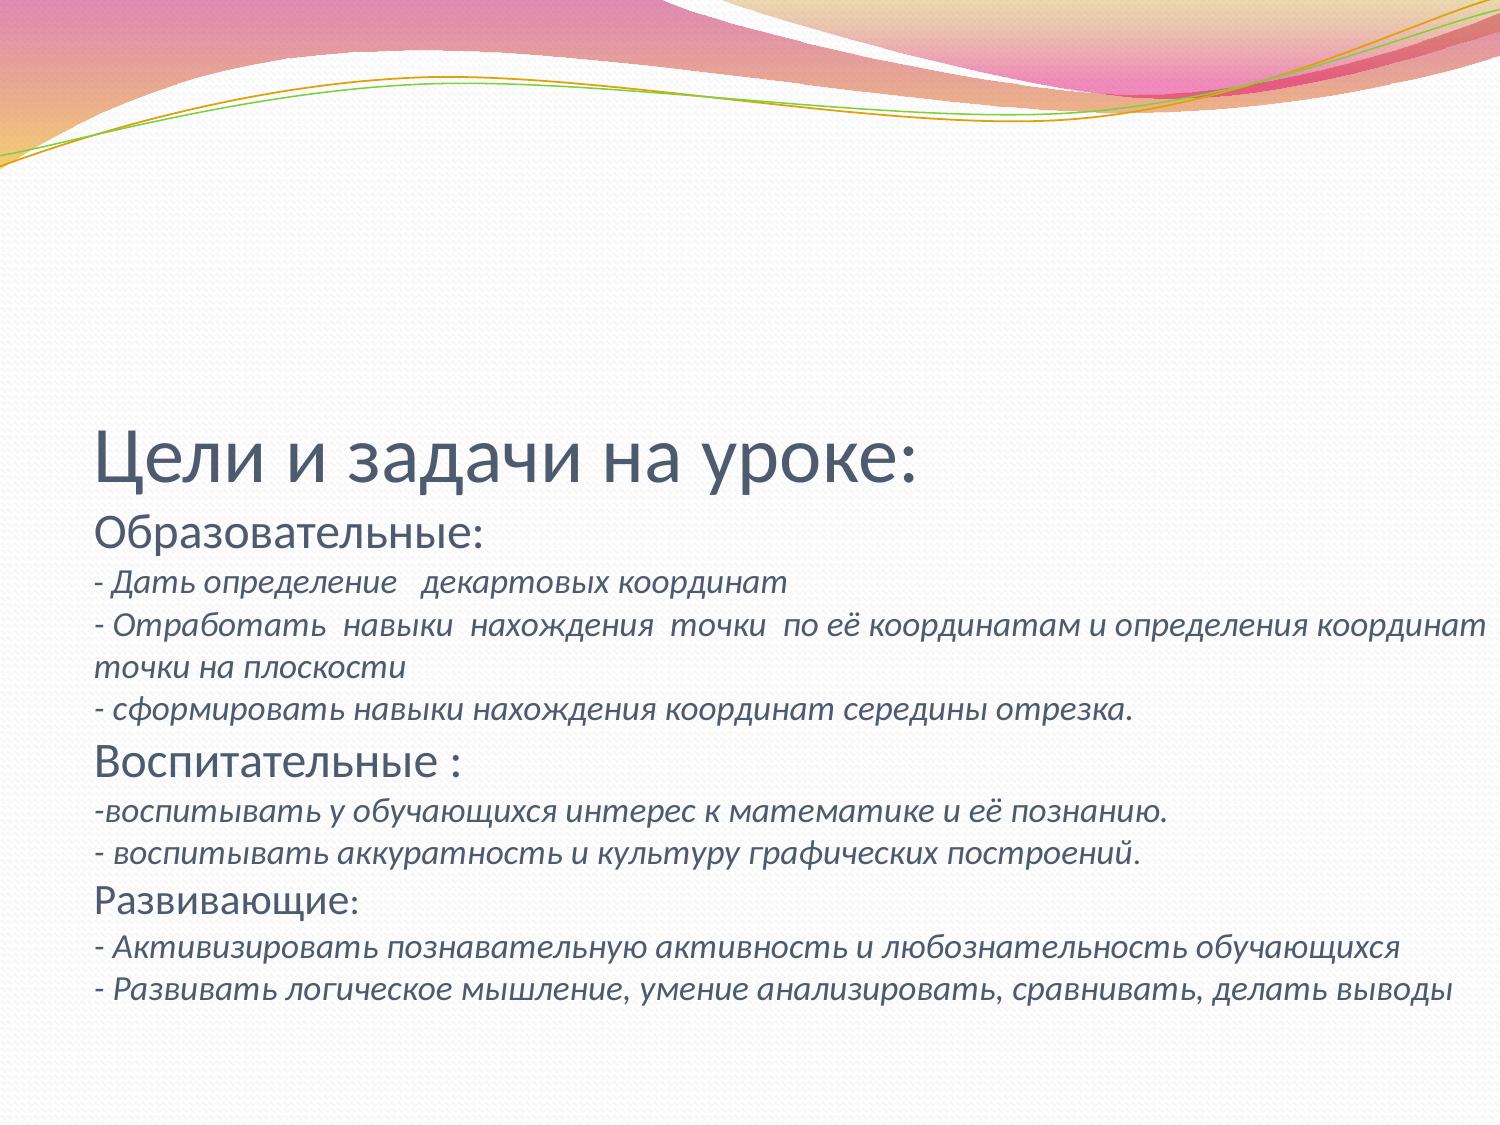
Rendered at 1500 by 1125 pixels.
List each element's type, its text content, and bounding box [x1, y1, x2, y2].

title Цели и задачи на уроке: Образовательные: - Дать определение декартовых координат - Отработать навыки нахождения точки по её координатам и определения координат точки на плоскости - сформировать навыки нахождения координат середины отрезка. Воспитательные : -воспитывать у обучающихся интерес к математике и её познанию. - воспитывать аккуратность и культуру графических построений. Развивающие: - Активизировать познавательную активность и любознательность обучающихся - Развивать логическое мышление, умение анализировать, сравнивать, делать выводы [93, 93, 1500, 1009]
